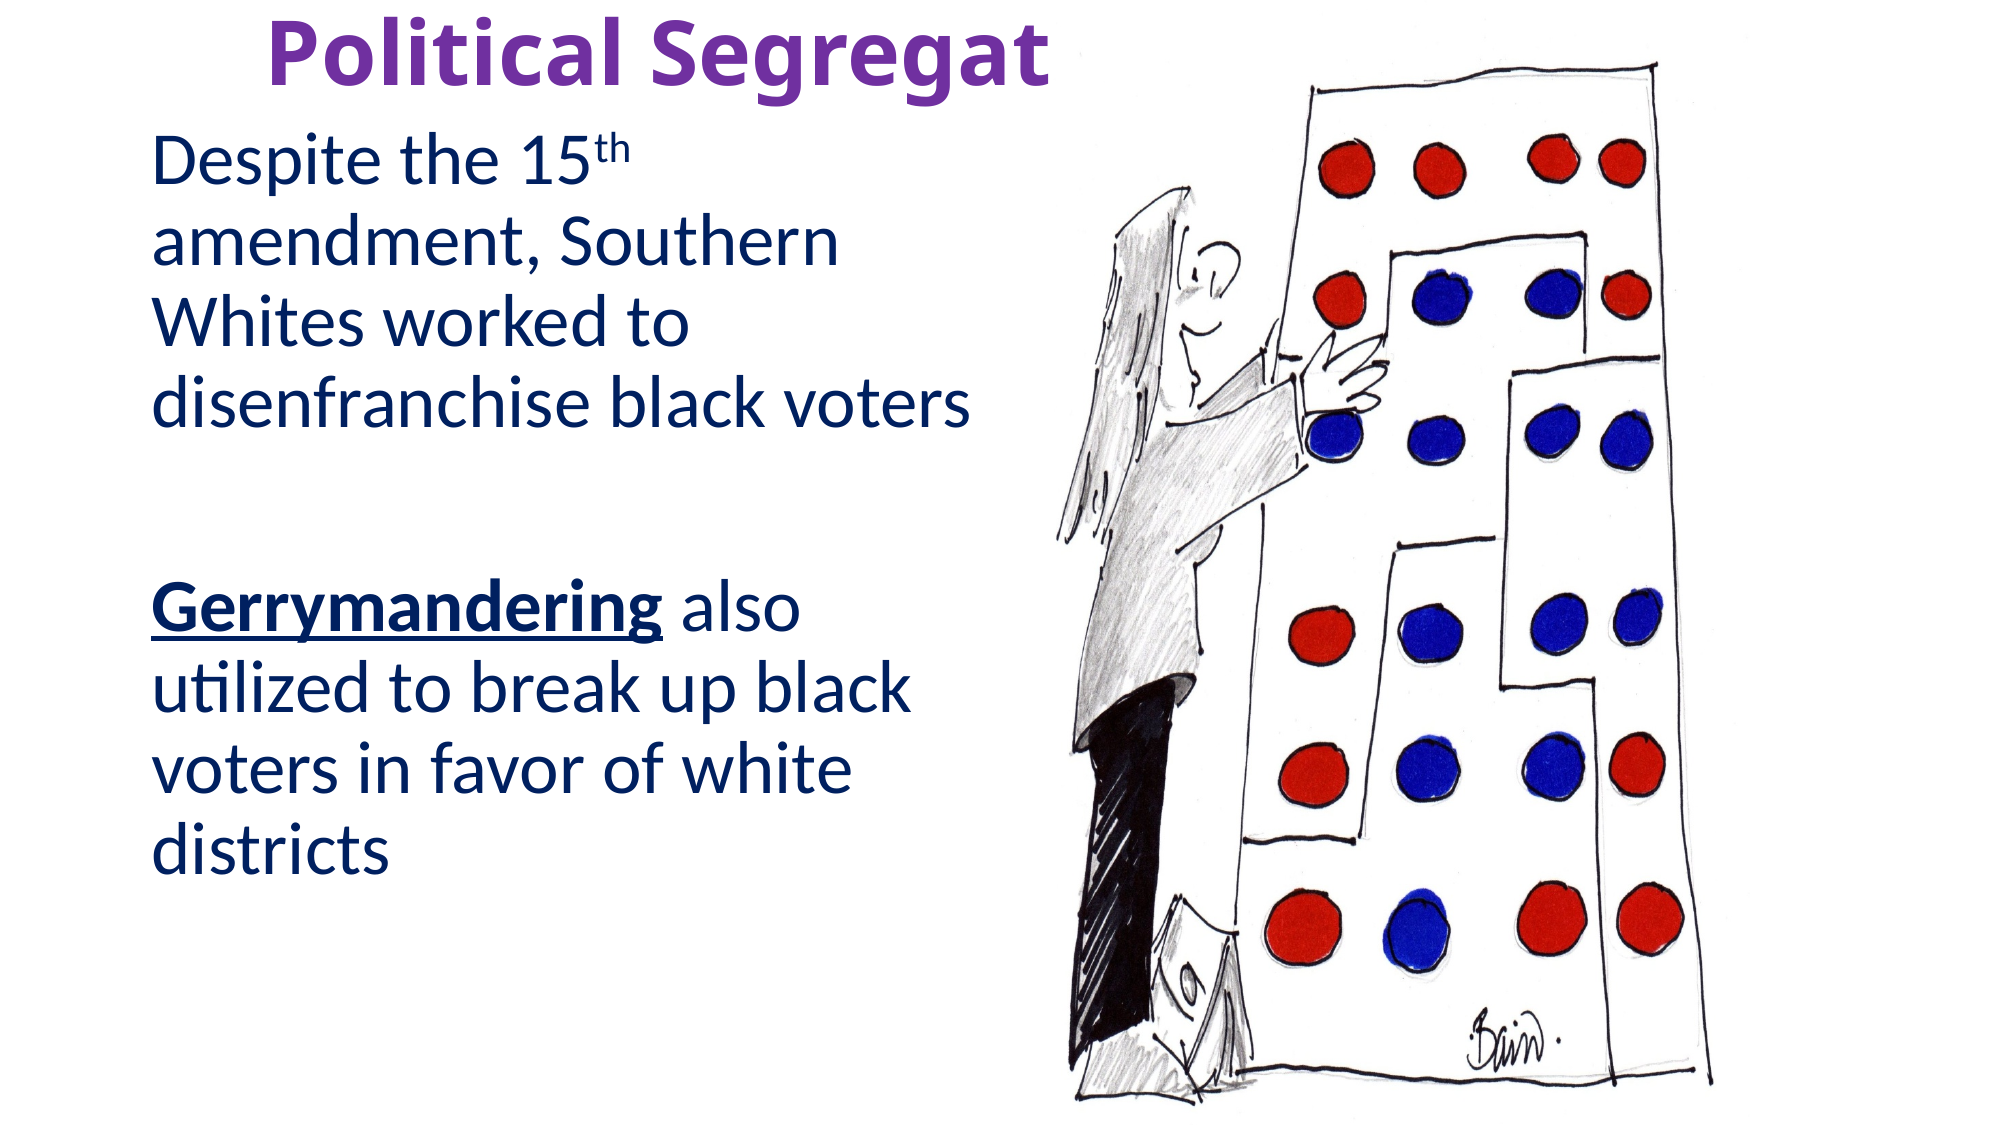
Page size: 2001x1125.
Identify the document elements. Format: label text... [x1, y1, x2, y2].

list Despite the 15th amendment, Southern Whites worked to disenfranchise black voters Gerrymandering also utilized to break up black voters in favor of white districts [136, 112, 988, 1104]
picture [1049, 0, 1750, 1125]
title Political Segregation [249, 0, 1049, 113]
